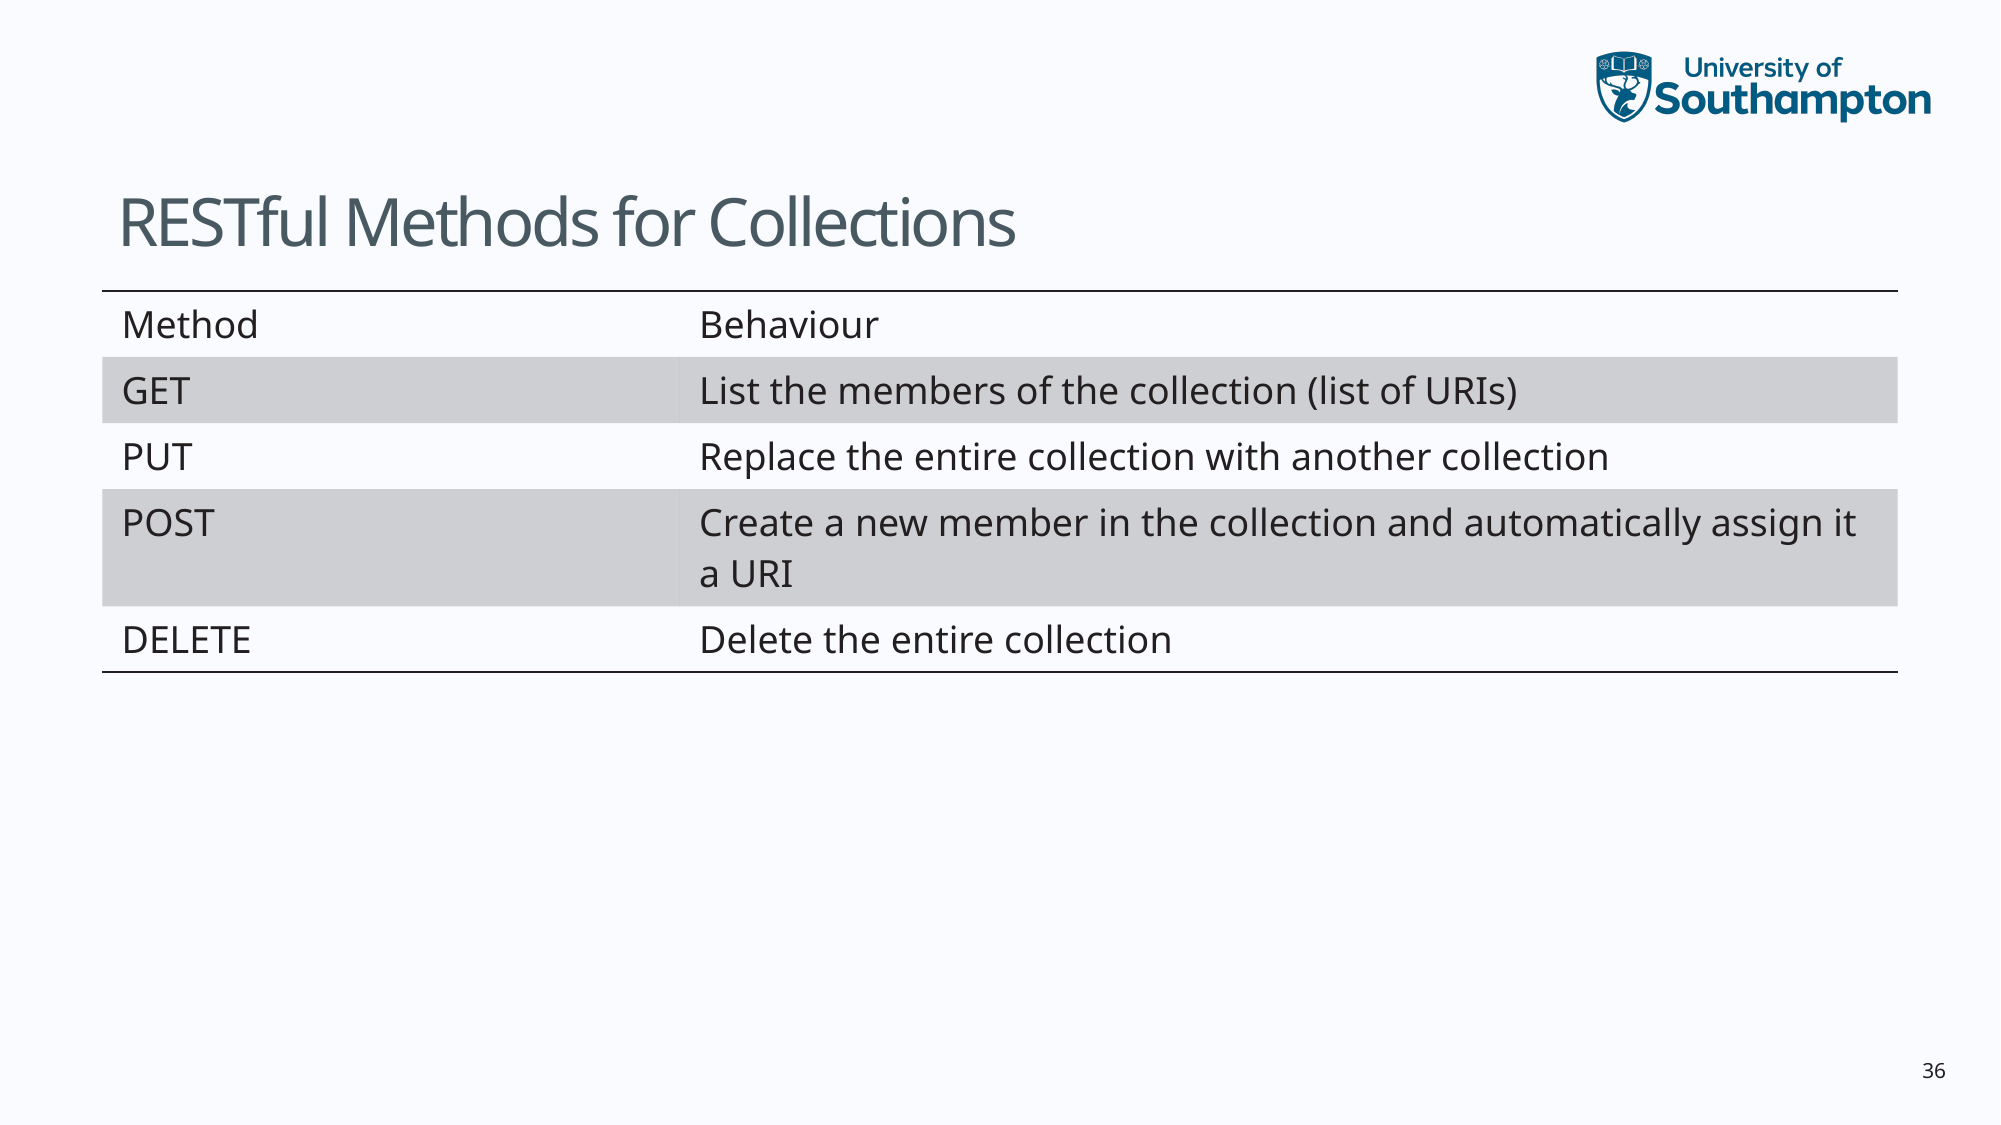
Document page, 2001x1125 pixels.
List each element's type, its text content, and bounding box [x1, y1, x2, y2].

table_cell PUT [102, 423, 680, 489]
table_header Method [102, 292, 680, 357]
table_cell List the members of the collection (list of URIs) [680, 357, 1898, 423]
table_header Behaviour [680, 292, 1898, 357]
picture [1626, 78, 1648, 111]
table_cell DELETE [102, 606, 680, 671]
picture [1607, 76, 1624, 88]
table_cell Delete the entire collection [680, 606, 1898, 671]
table_cell POST [102, 489, 680, 606]
picture [1730, 97, 1736, 113]
picture [1823, 97, 1830, 113]
table_cell Create a new member in the collection and automatically assign it a URI [680, 489, 1898, 606]
picture [1527, 0, 2000, 220]
picture [1758, 97, 1766, 113]
picture [1626, 76, 1636, 88]
title RESTful Methods for Collections [102, 113, 1882, 268]
picture [1808, 97, 1815, 113]
table_cell GET [102, 357, 680, 423]
table_cell Replace the entire collection with another collection [680, 423, 1898, 489]
picture [1847, 97, 1857, 108]
picture [1689, 97, 1698, 108]
picture [1600, 80, 1617, 111]
picture [1782, 97, 1791, 108]
